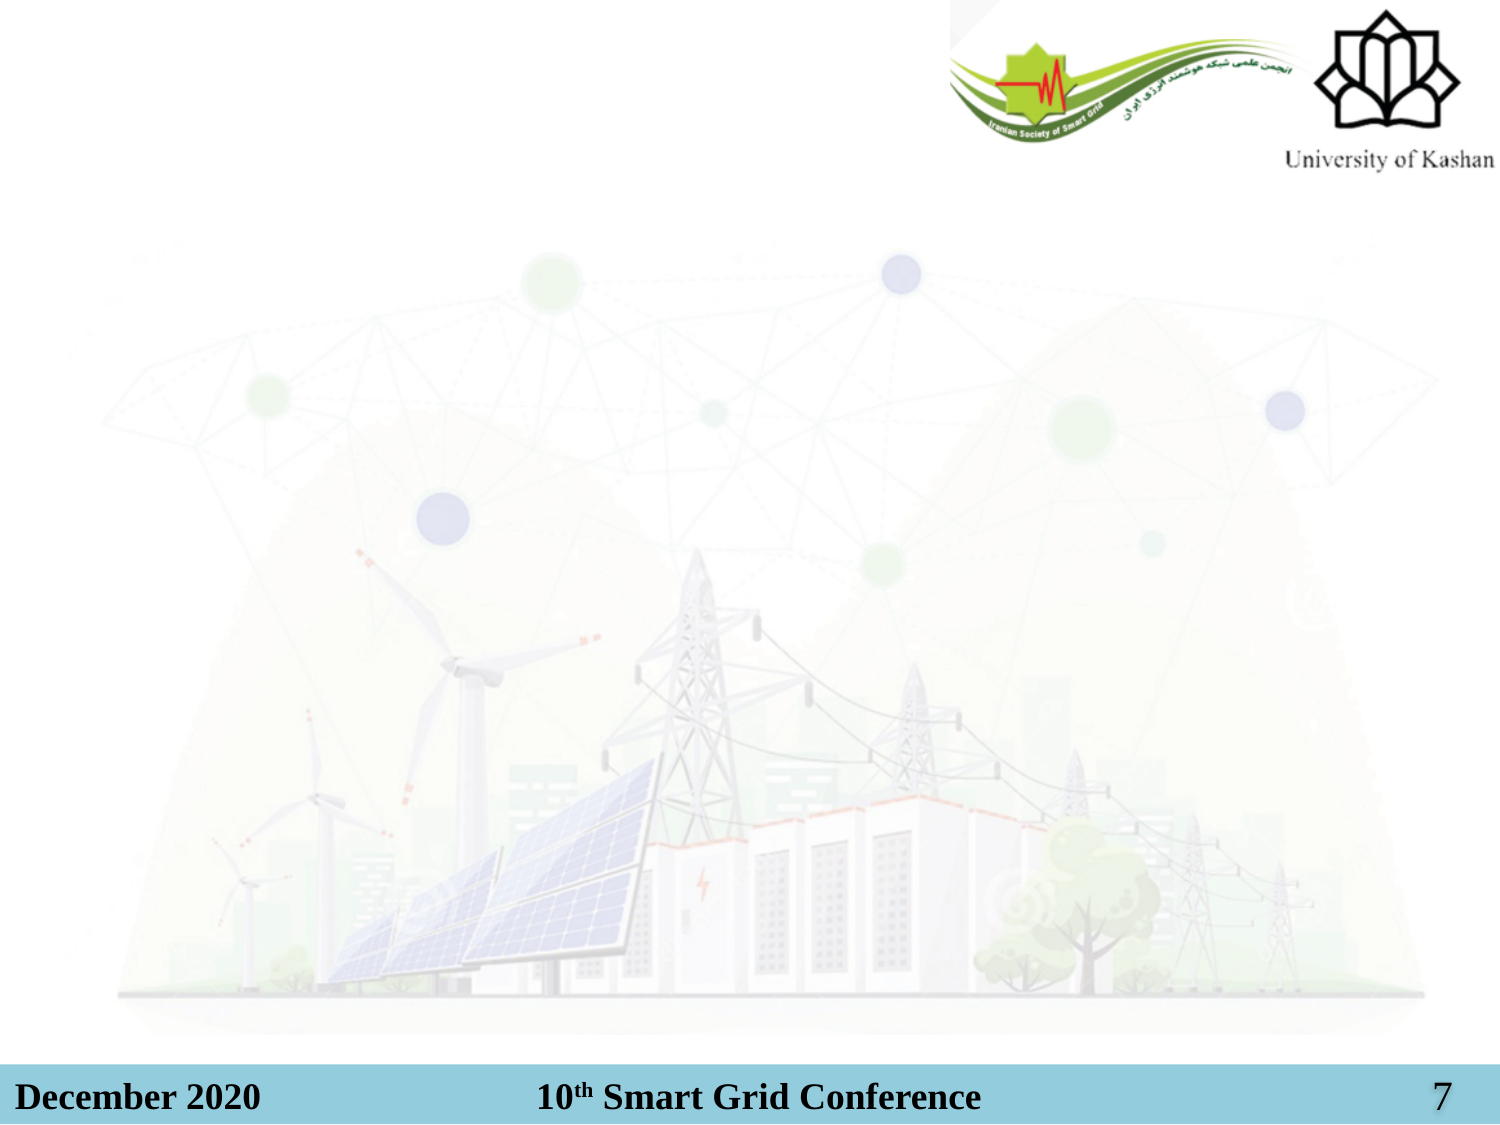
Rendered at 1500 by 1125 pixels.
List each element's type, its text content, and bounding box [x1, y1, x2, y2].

picture [950, 0, 1500, 185]
picture [22, 224, 1473, 1035]
text_box 7 [1384, 1055, 1500, 1125]
